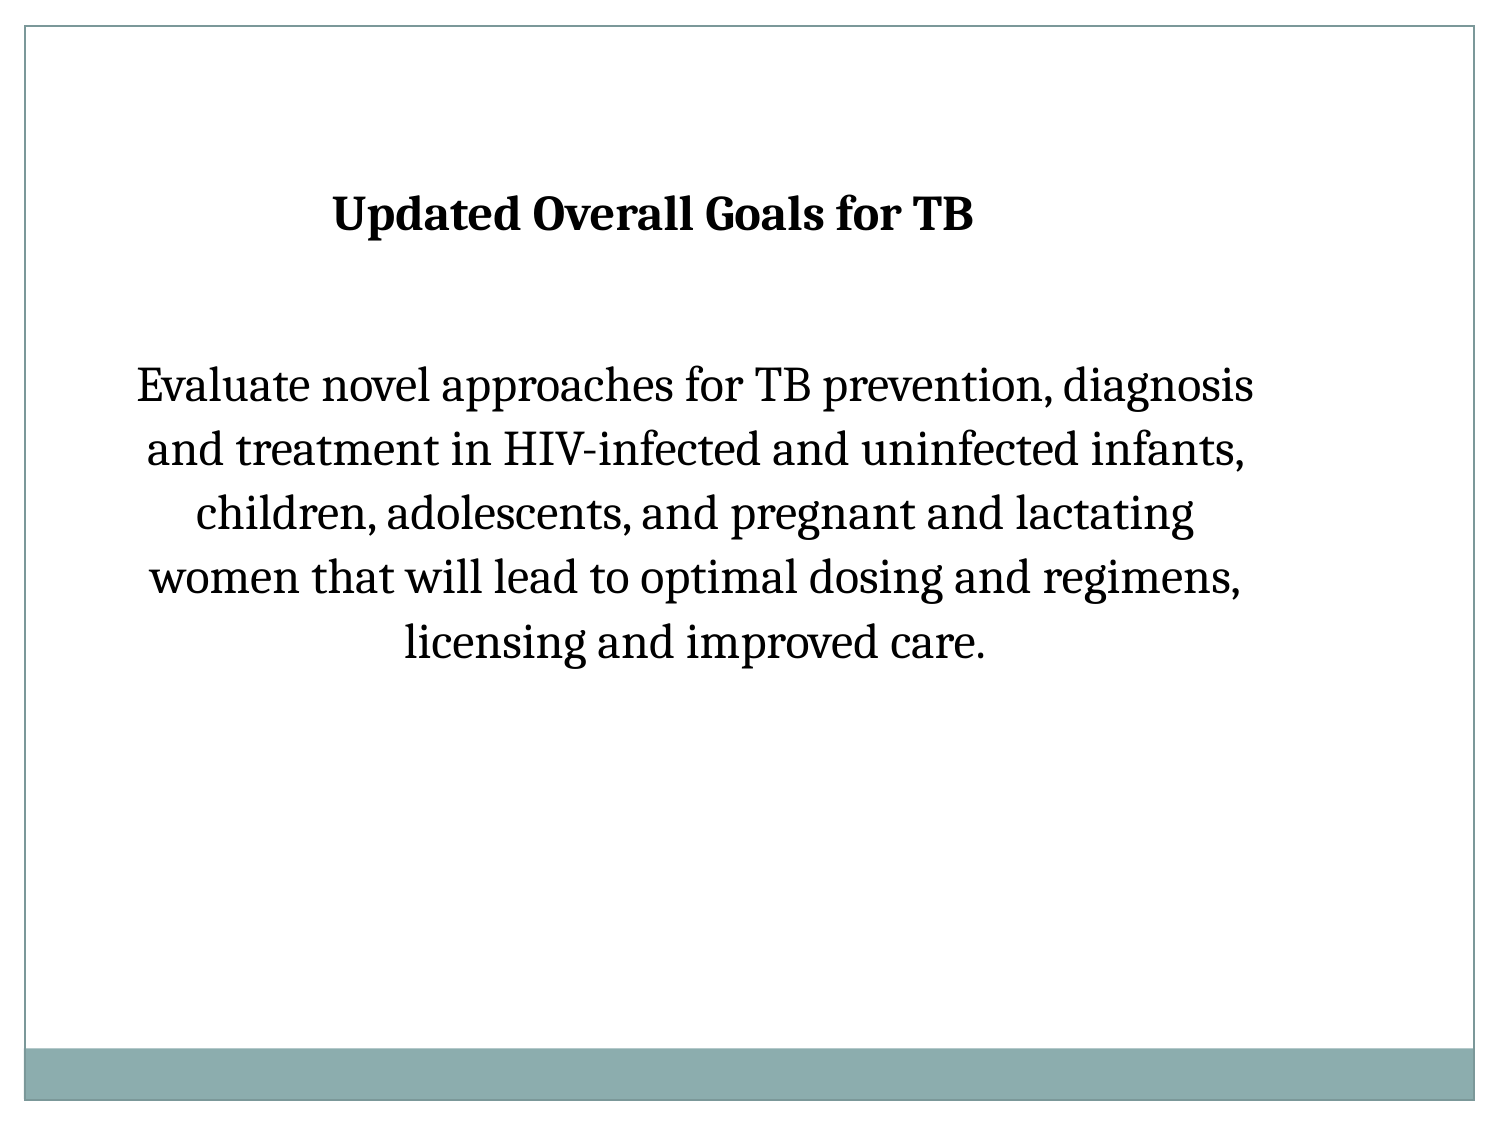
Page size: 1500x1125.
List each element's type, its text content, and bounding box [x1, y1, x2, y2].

text_box Evaluate novel approaches for TB prevention, diagnosis and treatment in HIV-infected and uninfected infants, children, adolescents, and pregnant and lactating women that will lead to optimal dosing and regimens, licensing and improved care. [120, 339, 1271, 676]
text_box Updated Overall Goals for TB [317, 172, 1500, 300]
